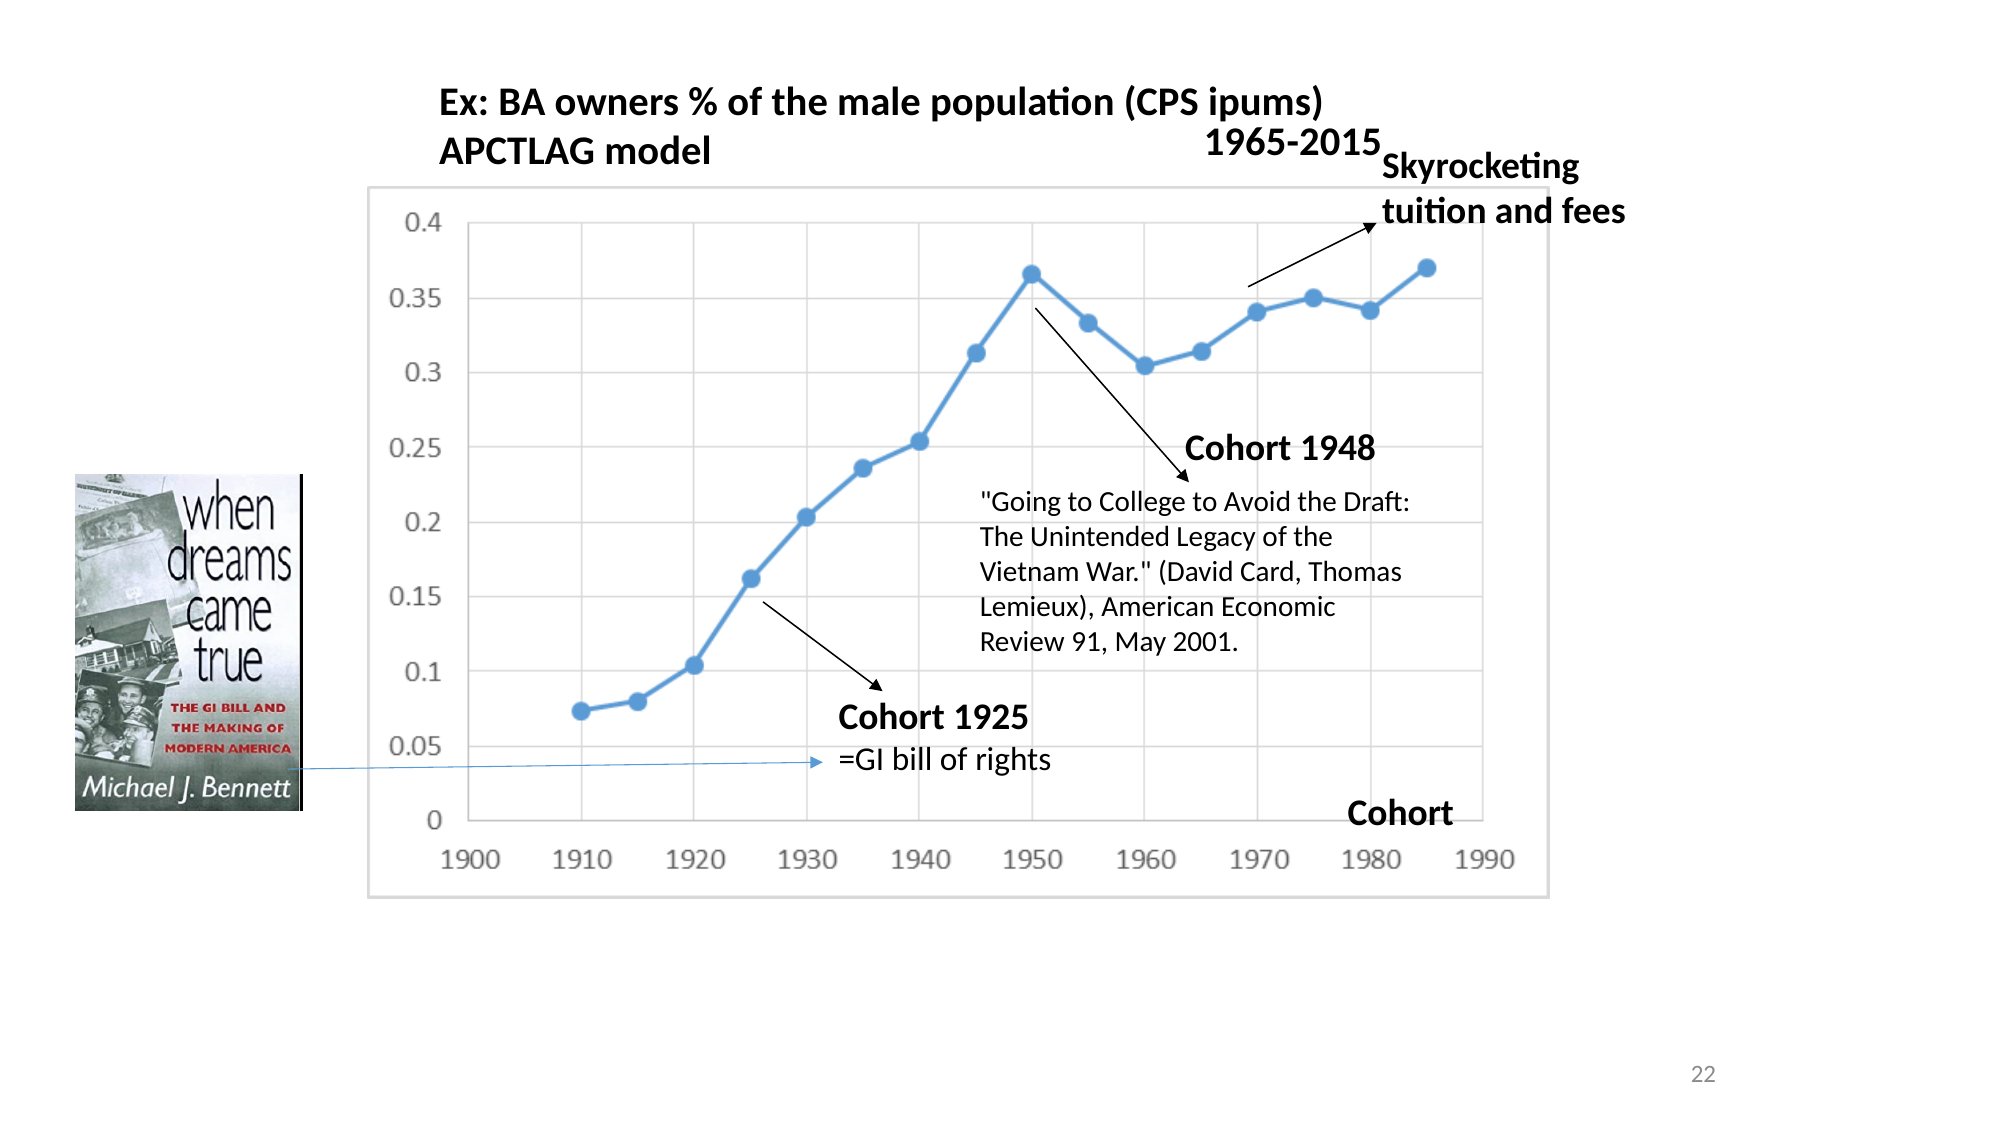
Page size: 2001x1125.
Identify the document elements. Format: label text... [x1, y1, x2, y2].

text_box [1247, 222, 1377, 287]
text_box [763, 601, 883, 692]
text_box 1965-2015 [1189, 59, 1398, 172]
slide_number 22 [1352, 1042, 1732, 1103]
text_box Ex: BA owners % of the male population (CPS ipums) APCTLAG model [424, 67, 1368, 180]
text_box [1035, 307, 1189, 483]
picture [75, 474, 303, 811]
picture [367, 186, 1550, 899]
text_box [287, 762, 823, 770]
text_box Skyrocketing tuition and fees [1367, 133, 1642, 239]
